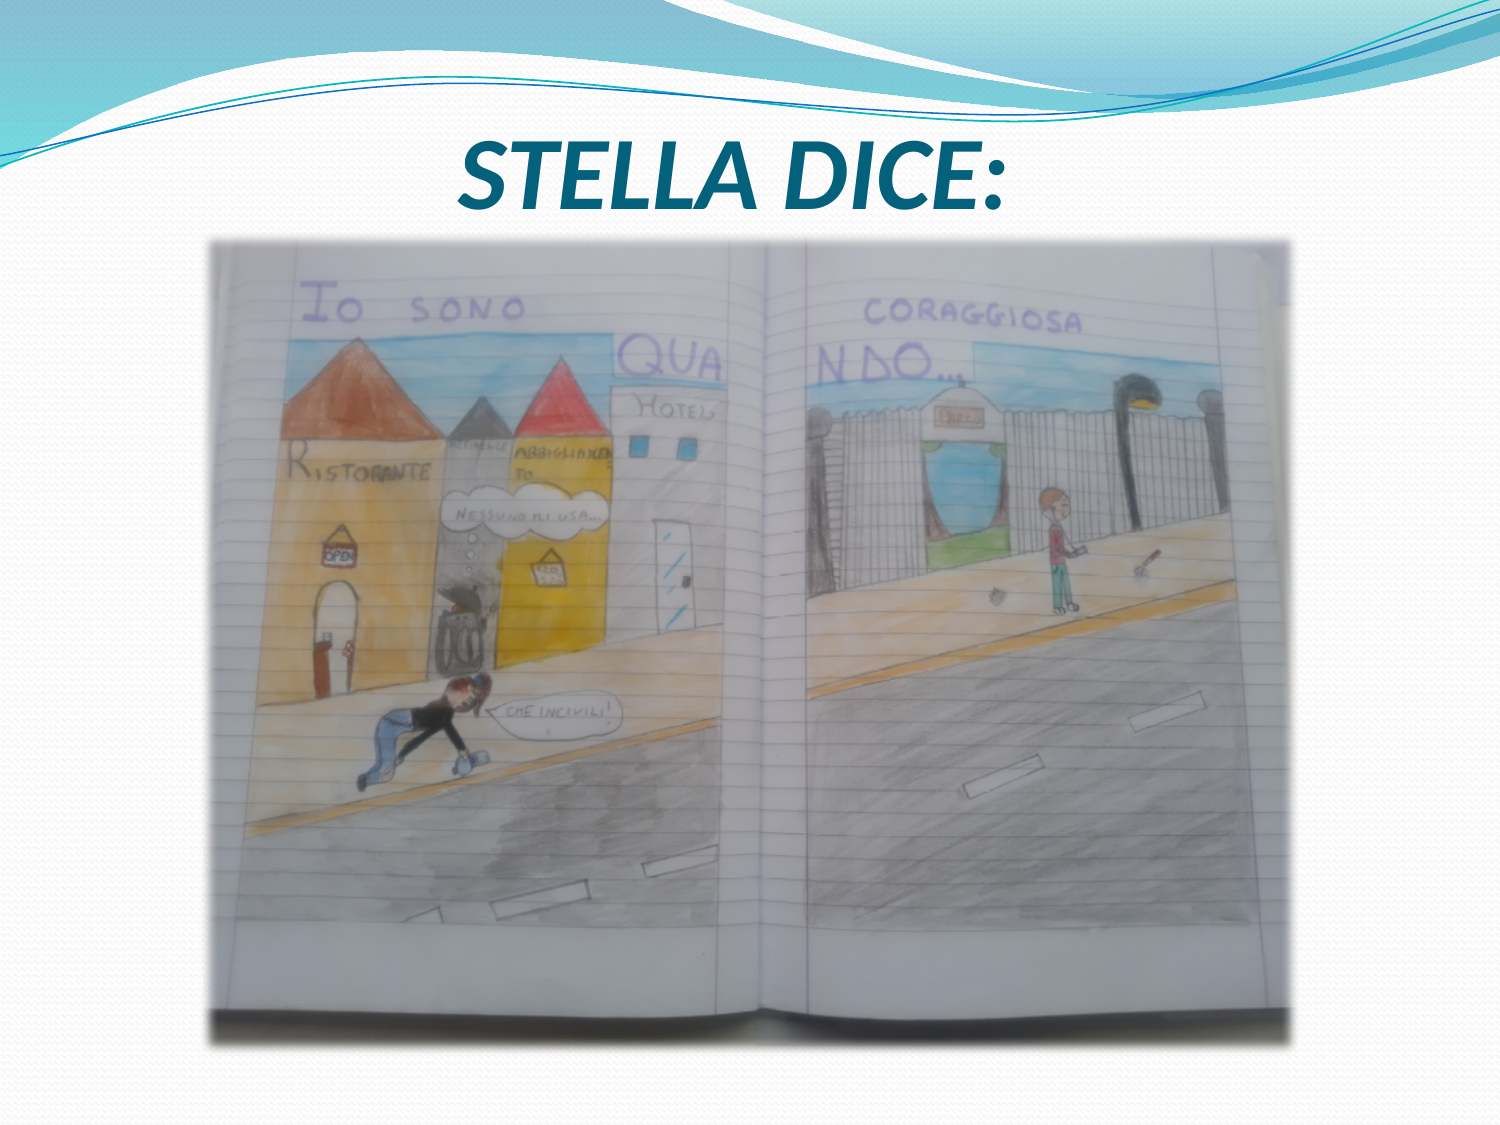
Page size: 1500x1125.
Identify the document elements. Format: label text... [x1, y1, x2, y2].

title STELLA DICE: [53, 42, 1416, 231]
picture [200, 231, 1300, 1056]
